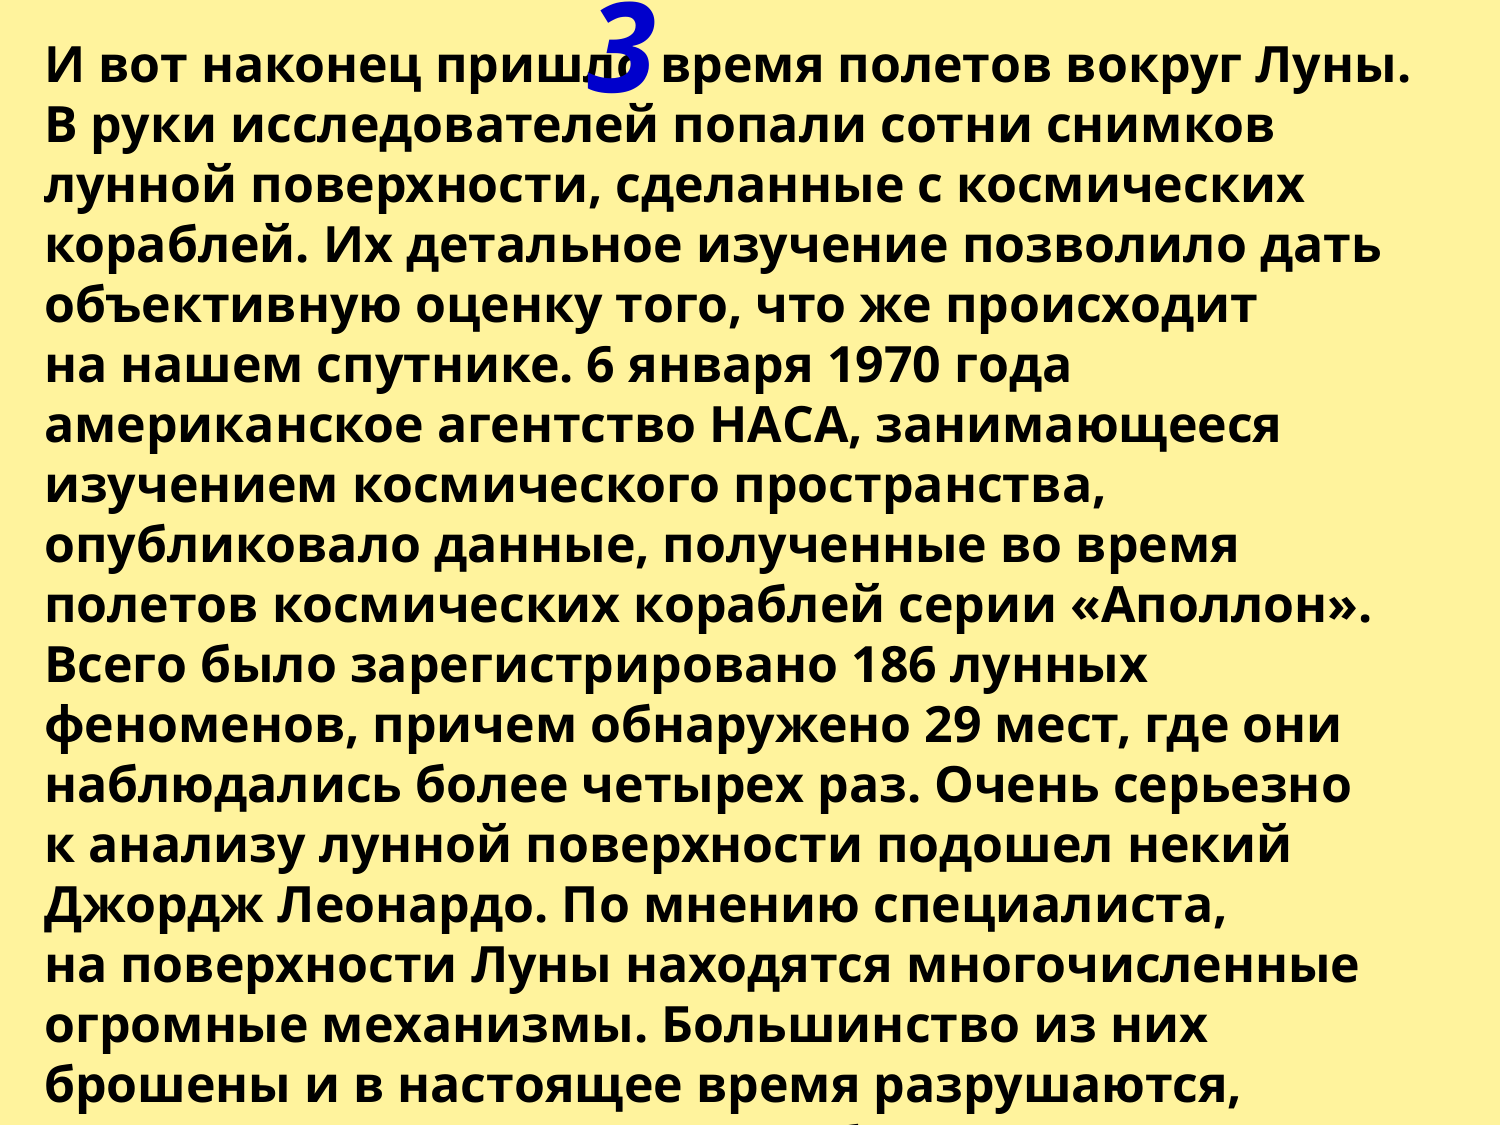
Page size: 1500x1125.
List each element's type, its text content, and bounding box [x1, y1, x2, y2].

text_box 3 [572, 0, 727, 125]
text_box И вот наконец пришло время полетов вокруг Луны. В руки исследователей попали сотни снимков лунной поверхности, сделанные с космических кораблей. Их детальное изучение позволило дать объективную оценку того, что же происходит на нашем спутнике. 6 января 1970 года американское агентство НАСА, занимающееся изучением космического пространства, опубликовало данные, полученные во время полетов космических кораблей серии «Аполлон». Всего было зарегистрировано 186 лунных феноменов, причем обнаружено 29 мест, где они наблюдались более четырех раз. Очень серьезно к анализу лунной поверхности подошел некий Джордж Леонардо. По мнению специалиста, на поверхности Луны находятся многочисленные огромные механизмы. Большинство из них брошены и в настоящее время разрушаются, но некоторые продолжают работать [29, 25, 1477, 1125]
